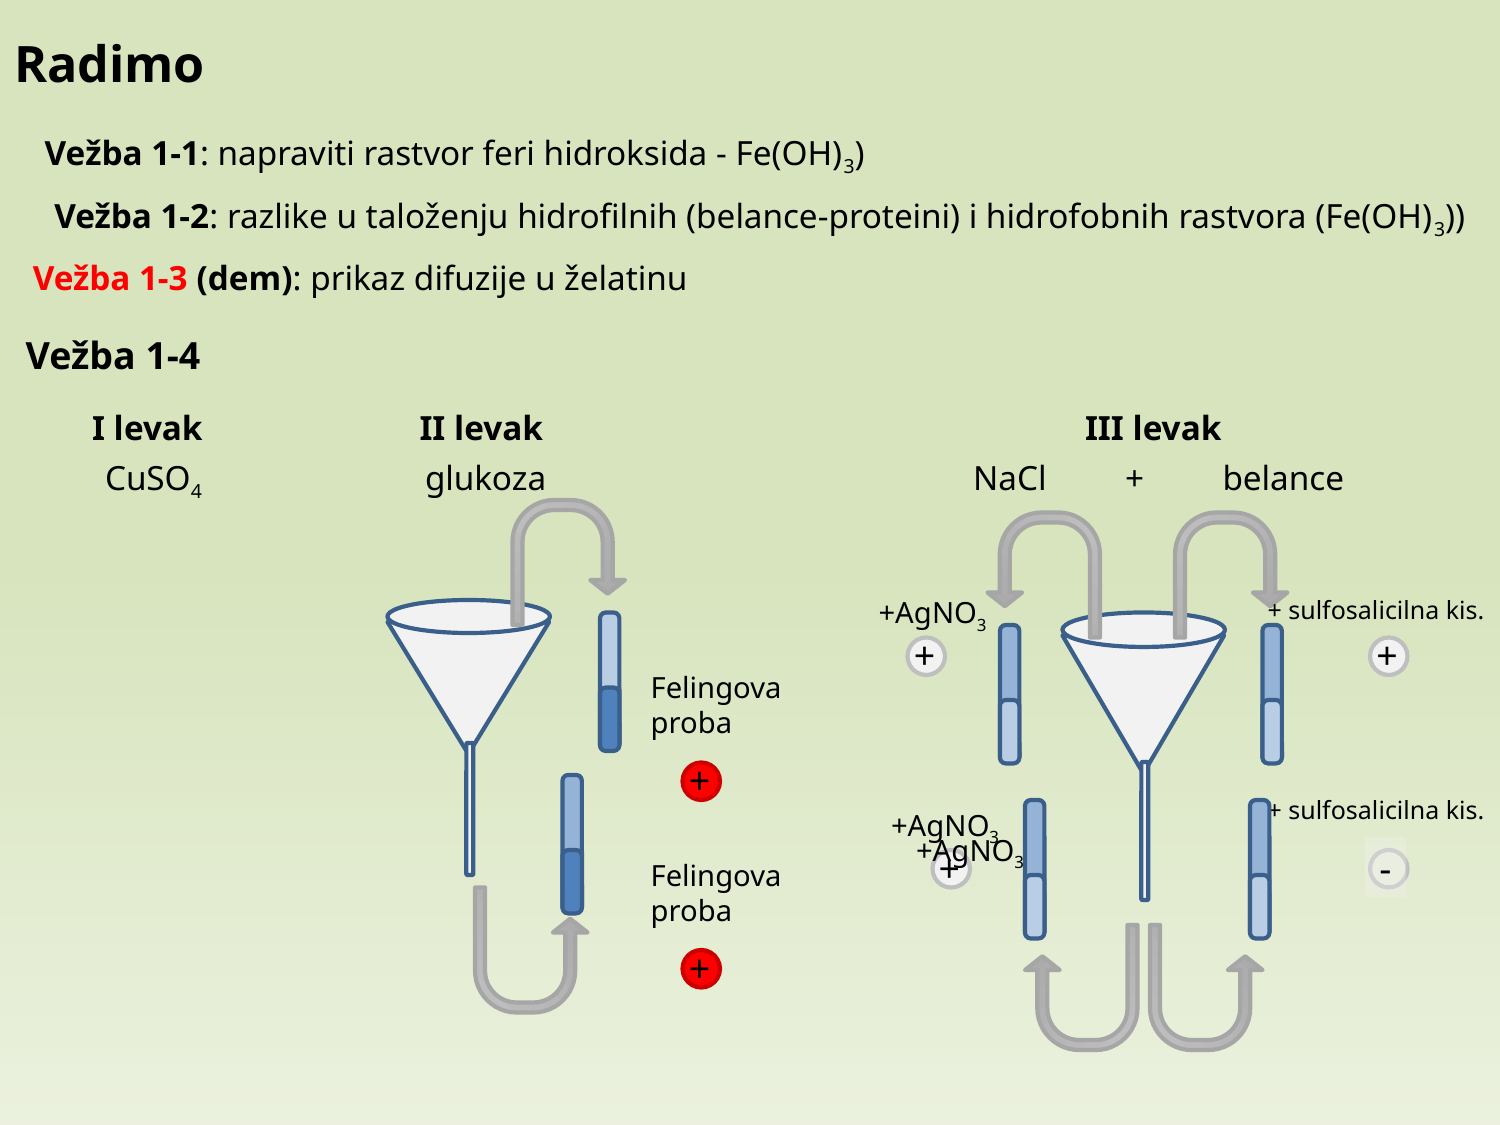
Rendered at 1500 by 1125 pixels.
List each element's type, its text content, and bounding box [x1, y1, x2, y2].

text_box [560, 847, 585, 916]
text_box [1062, 612, 1226, 901]
text_box +AgNO3 [901, 825, 1040, 880]
text_box glukoza [410, 449, 562, 505]
text_box [1147, 922, 1265, 1053]
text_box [924, 837, 975, 889]
text_box +AgNO3 [863, 587, 1002, 642]
text_box III levak [1070, 399, 1237, 449]
text_box +AgNO3 [876, 800, 1015, 855]
text_box CuSO4 [90, 450, 217, 511]
text_box [1022, 797, 1047, 878]
text_box Felingova proba [635, 662, 804, 748]
text_box NaCl + belance [958, 449, 1360, 505]
text_box II levak [404, 399, 559, 455]
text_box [387, 599, 551, 876]
text_box Vežba 1-2: razlike u taloženju hidrofilnih (belance-proteini) i hidrofobnih rastvora (Fe(OH)3)) [39, 187, 1481, 248]
text_box [597, 685, 622, 754]
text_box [1362, 624, 1412, 677]
text_box Radimo [0, 24, 238, 113]
text_box [997, 697, 1022, 766]
text_box [1023, 922, 1140, 1053]
text_box Felingova proba [635, 849, 804, 935]
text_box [674, 749, 725, 802]
text_box [1247, 797, 1272, 880]
text_box [997, 510, 1103, 610]
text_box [674, 937, 725, 989]
text_box Vežba 1-3 (dem): prikaz difuzije u želatinu [18, 249, 703, 305]
text_box [1247, 872, 1272, 941]
text_box I levak [77, 399, 218, 455]
text_box [1172, 510, 1278, 610]
text_box Vežba 1-1: napraviti rastvor feri hidroksida - Fe(OH)3) [29, 125, 880, 186]
text_box + sulfosalicilna kis. [1252, 787, 1500, 833]
text_box [510, 497, 627, 598]
text_box [1260, 622, 1284, 702]
text_box [597, 610, 622, 692]
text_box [899, 624, 950, 677]
text_box [997, 622, 1022, 704]
text_box + sulfosalicilna kis. [1252, 587, 1500, 633]
text_box Vežba 1-4 [10, 324, 216, 385]
text_box [472, 885, 590, 1015]
text_box [1022, 873, 1047, 941]
text_box [560, 772, 585, 884]
text_box [1260, 697, 1285, 766]
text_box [1362, 837, 1409, 899]
